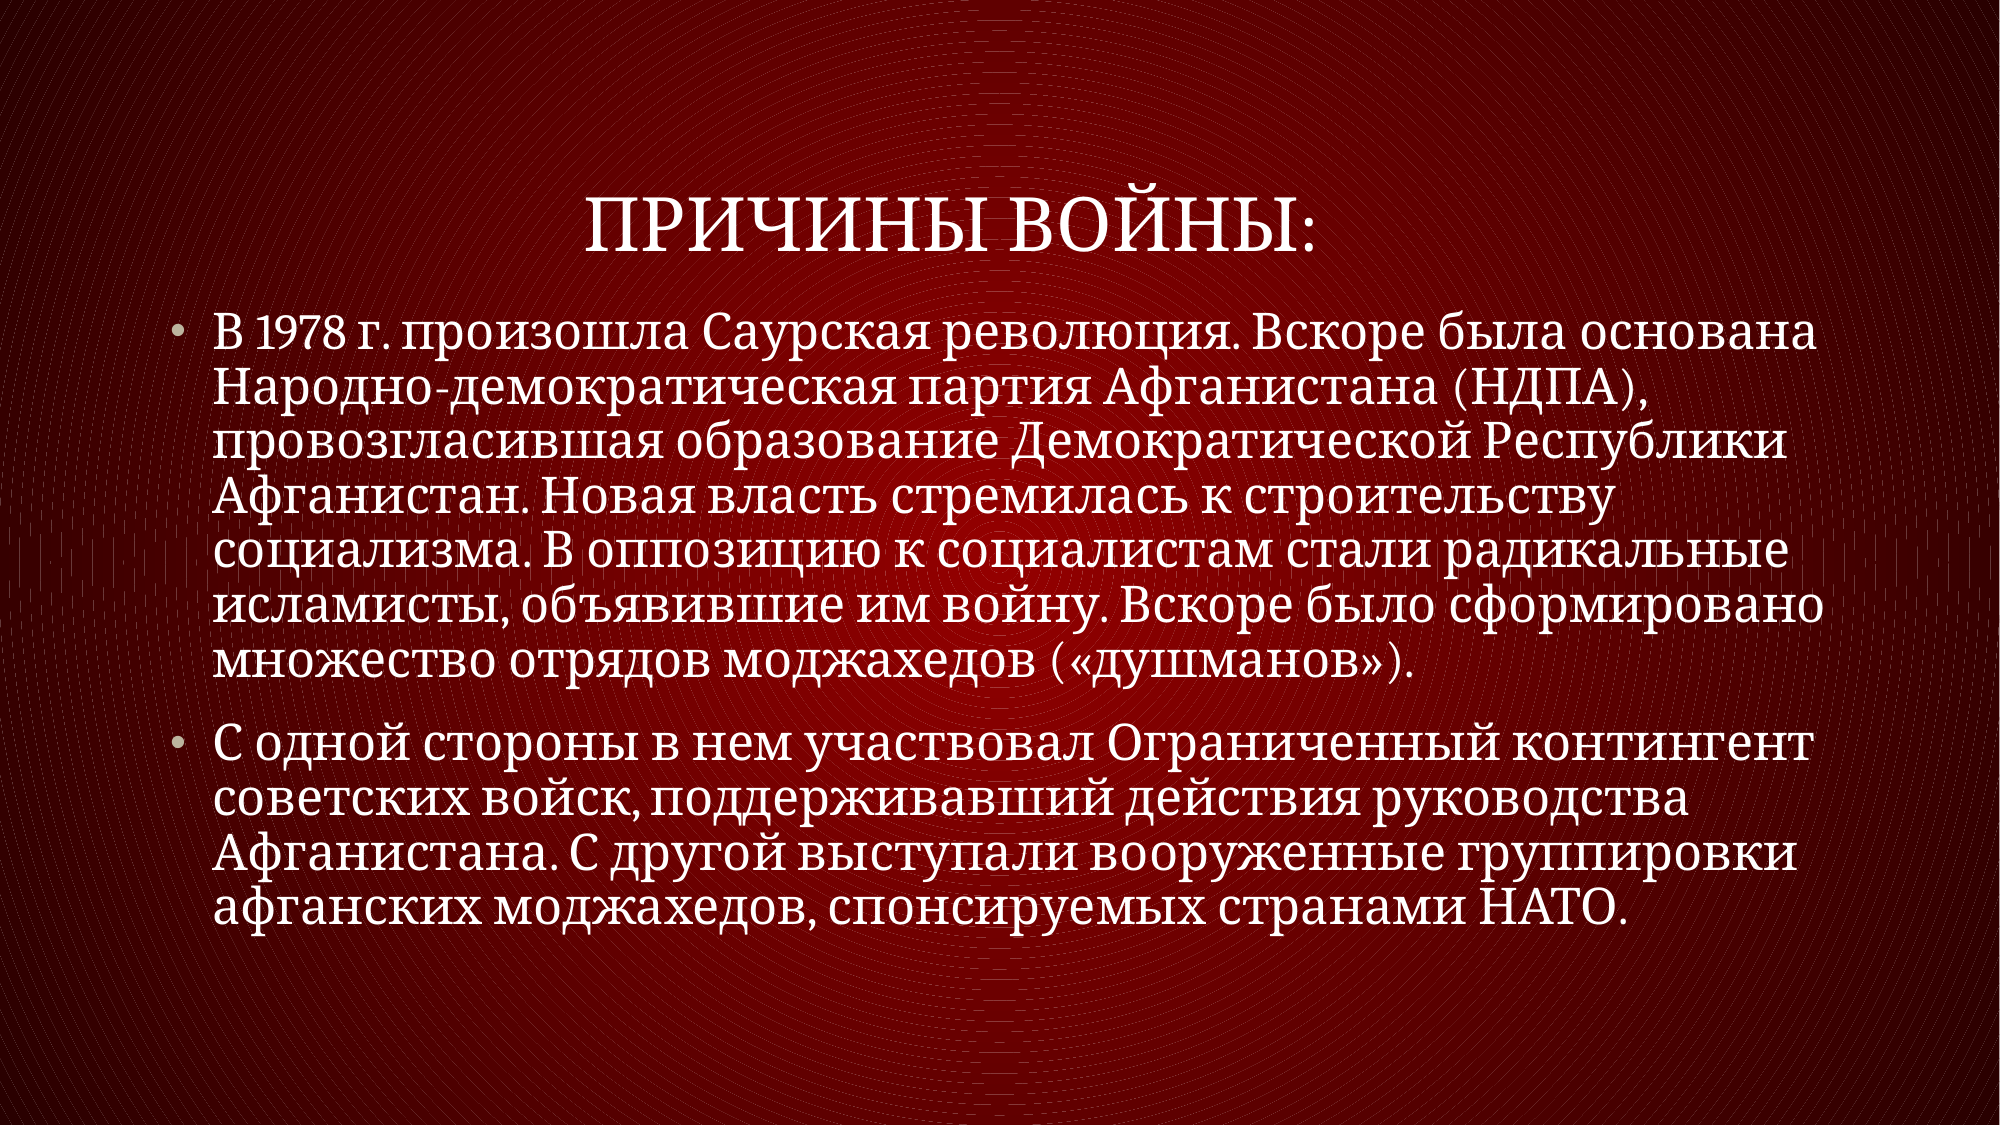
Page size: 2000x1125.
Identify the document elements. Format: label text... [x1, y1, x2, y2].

list В 1978 г. произошла Саурская революция. Вскоре была основана Народно-демократическая партия Афганистана (НДПА), провозгласившая образование Демократической Республики Афганистан. Новая власть стремилась к строительству социализма. В оппозицию к социалистам стали радикальные исламисты, объявившие им войну. Вскоре было сформировано множество отрядов моджахедов («душманов»). С одной стороны в нем участвовал Ограниченный контингент советских войск, поддерживавший действия руководства Афганистана. С другой выступали вооруженные группировки афганских моджахедов, спонсируемых странами НАТО. [149, 295, 1850, 1030]
title Причины войны: [101, 76, 1802, 277]
